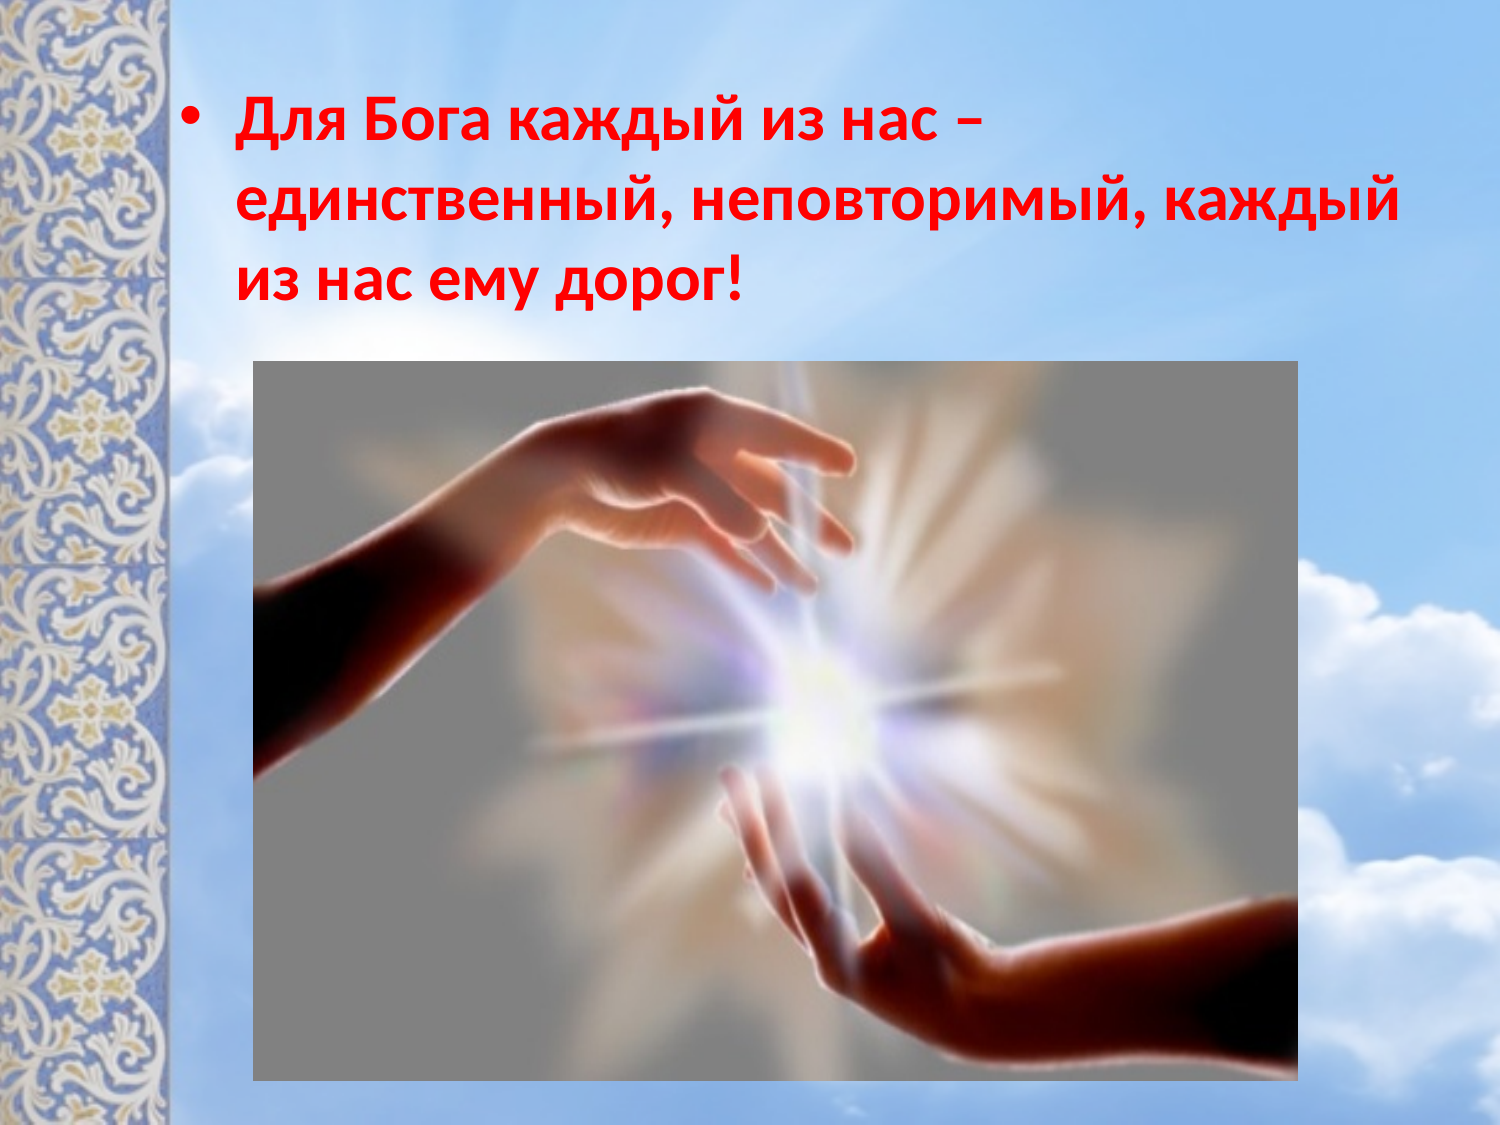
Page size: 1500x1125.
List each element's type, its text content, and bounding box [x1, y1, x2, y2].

picture [253, 361, 1298, 1082]
list Для Бога каждый из нас – единственный, неповторимый, каждый из нас ему дорог! [164, 66, 1425, 362]
